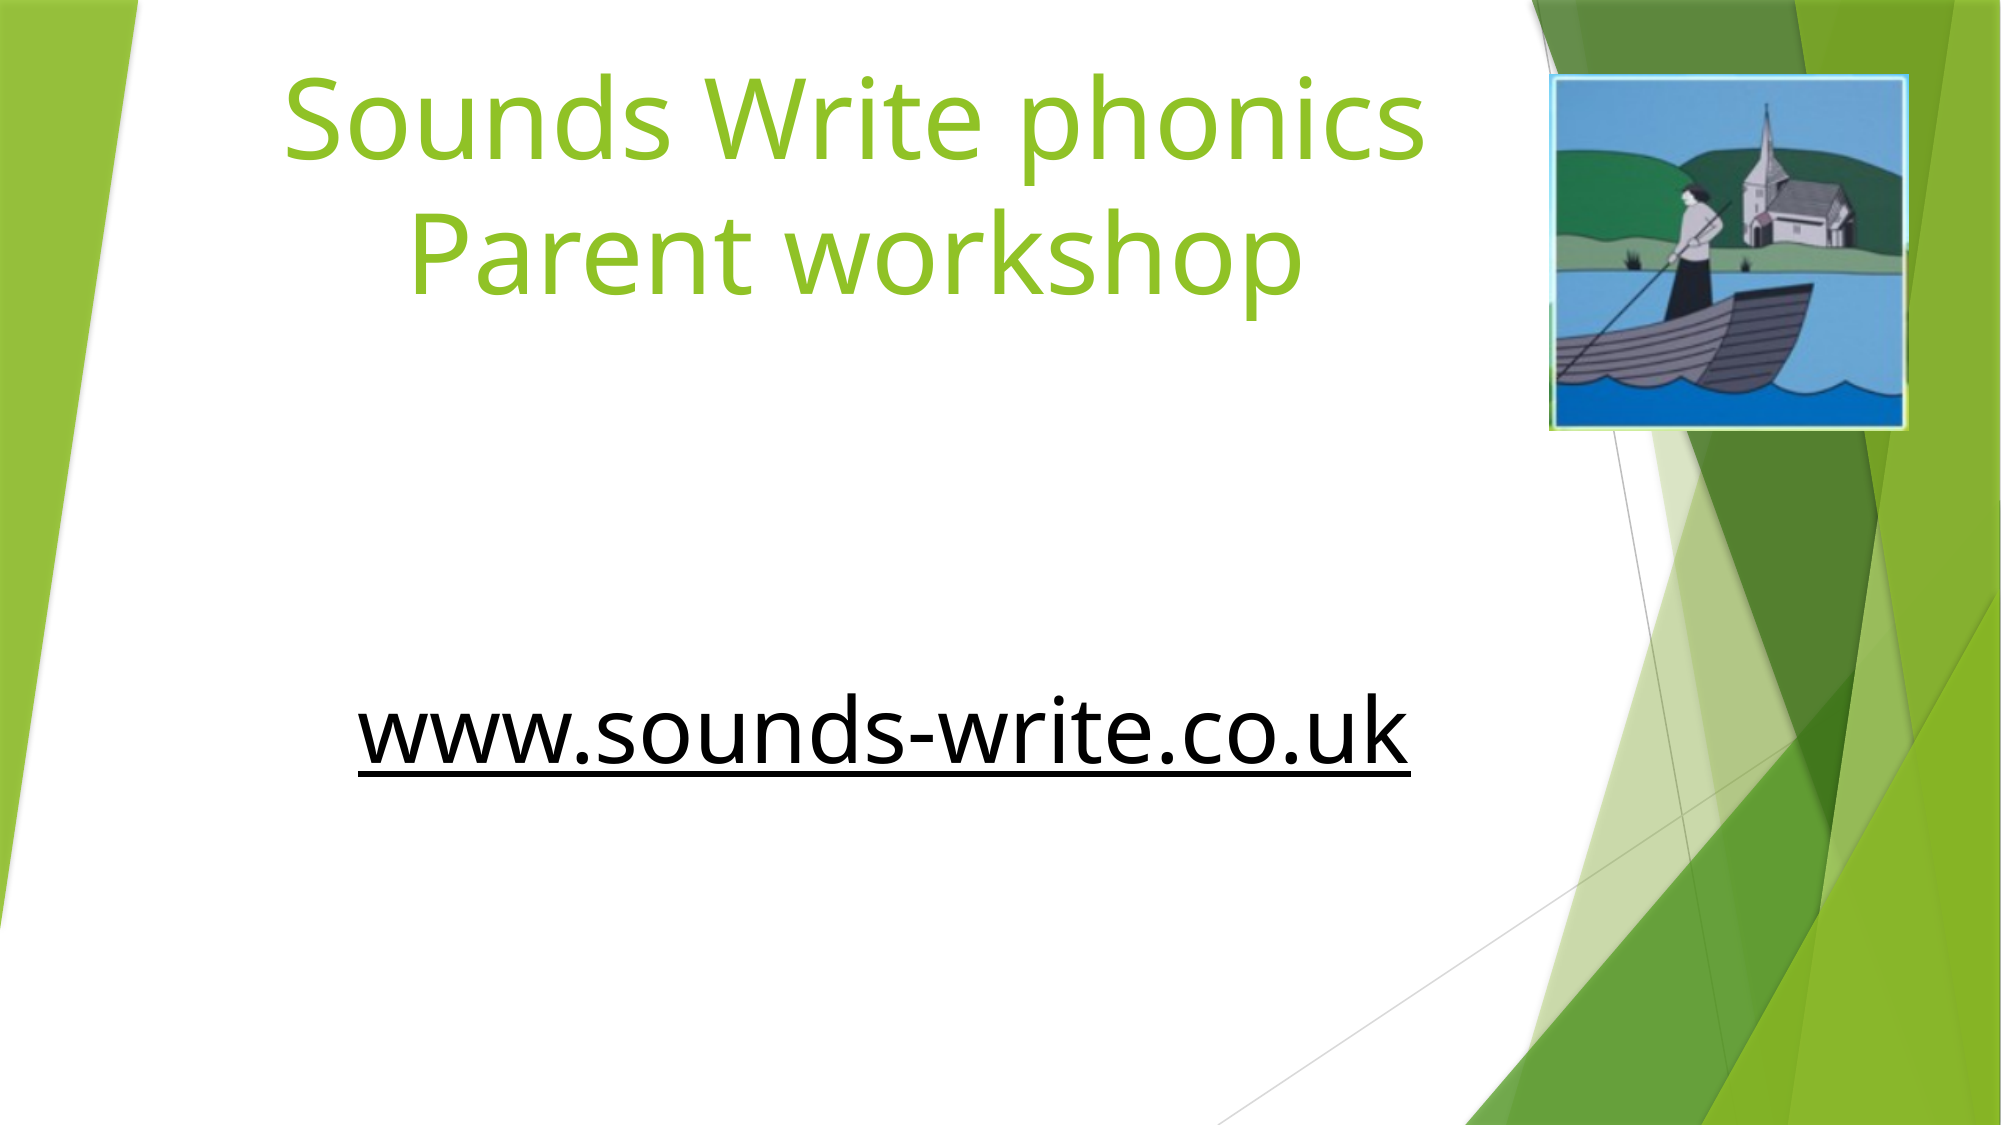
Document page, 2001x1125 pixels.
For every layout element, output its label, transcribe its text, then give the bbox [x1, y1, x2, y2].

title Sounds Write phonics Parent workshop [219, 54, 1494, 325]
subtitle www.sounds-write.co.uk [247, 664, 1522, 845]
picture [1548, 73, 1910, 432]
